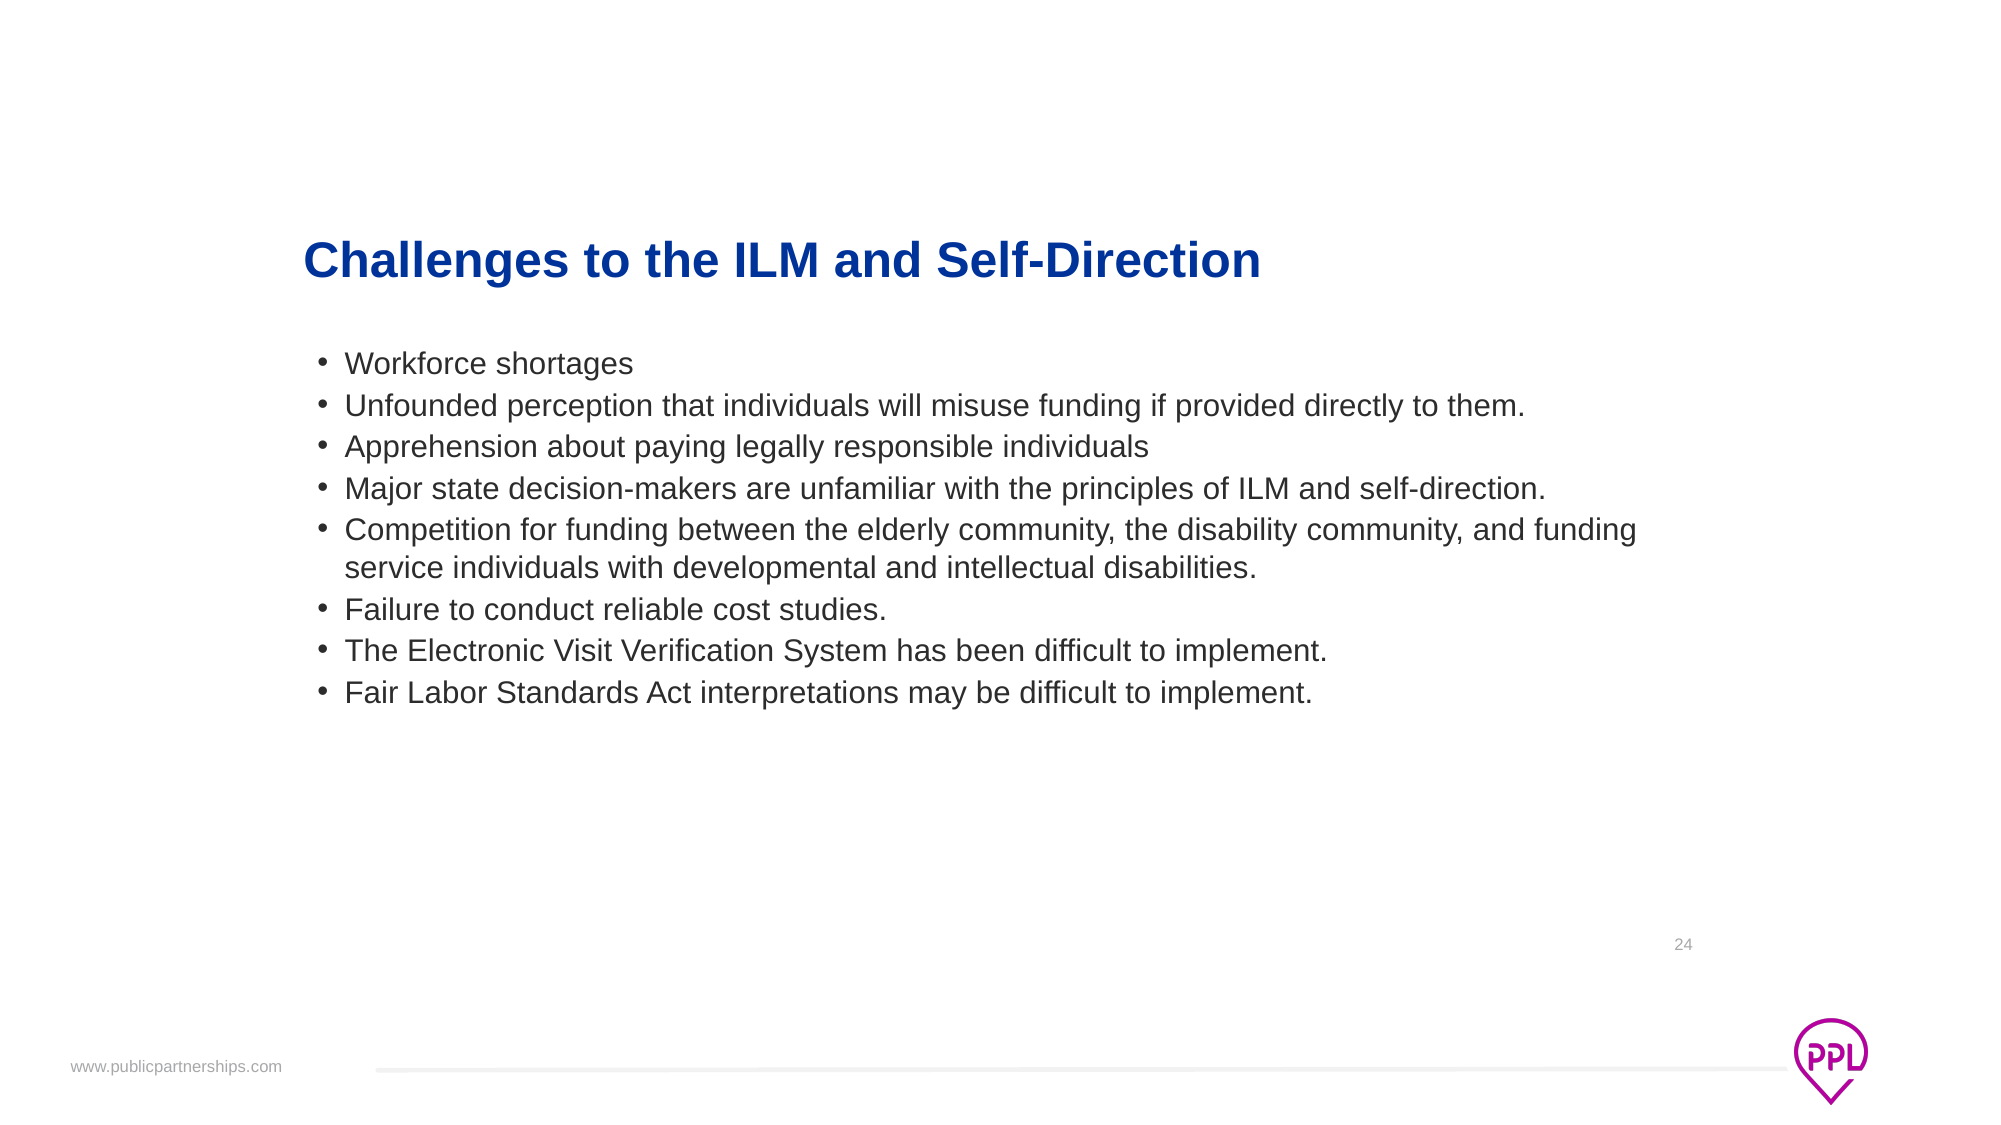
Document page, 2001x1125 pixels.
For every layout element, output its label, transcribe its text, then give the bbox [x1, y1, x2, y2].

title Challenges to the ILM and Self-Direction [292, 185, 1701, 338]
picture [1794, 1018, 1868, 1105]
slide_number 24 [1650, 929, 1704, 958]
list Workforce shortages Unfounded perception that individuals will misuse funding if provided directly to them. Apprehension about paying legally responsible individuals Major state decision-makers are unfamiliar with the principles of ILM and self-direction. Competition for funding between the elderly community, the disability community, and funding service individuals with developmental and intellectual disabilities. Failure to conduct reliable cost studies. The Electronic Visit Verification System has been difficult to implement. Fair Labor Standards Act interpretations may be difficult to implement. [306, 337, 1701, 873]
